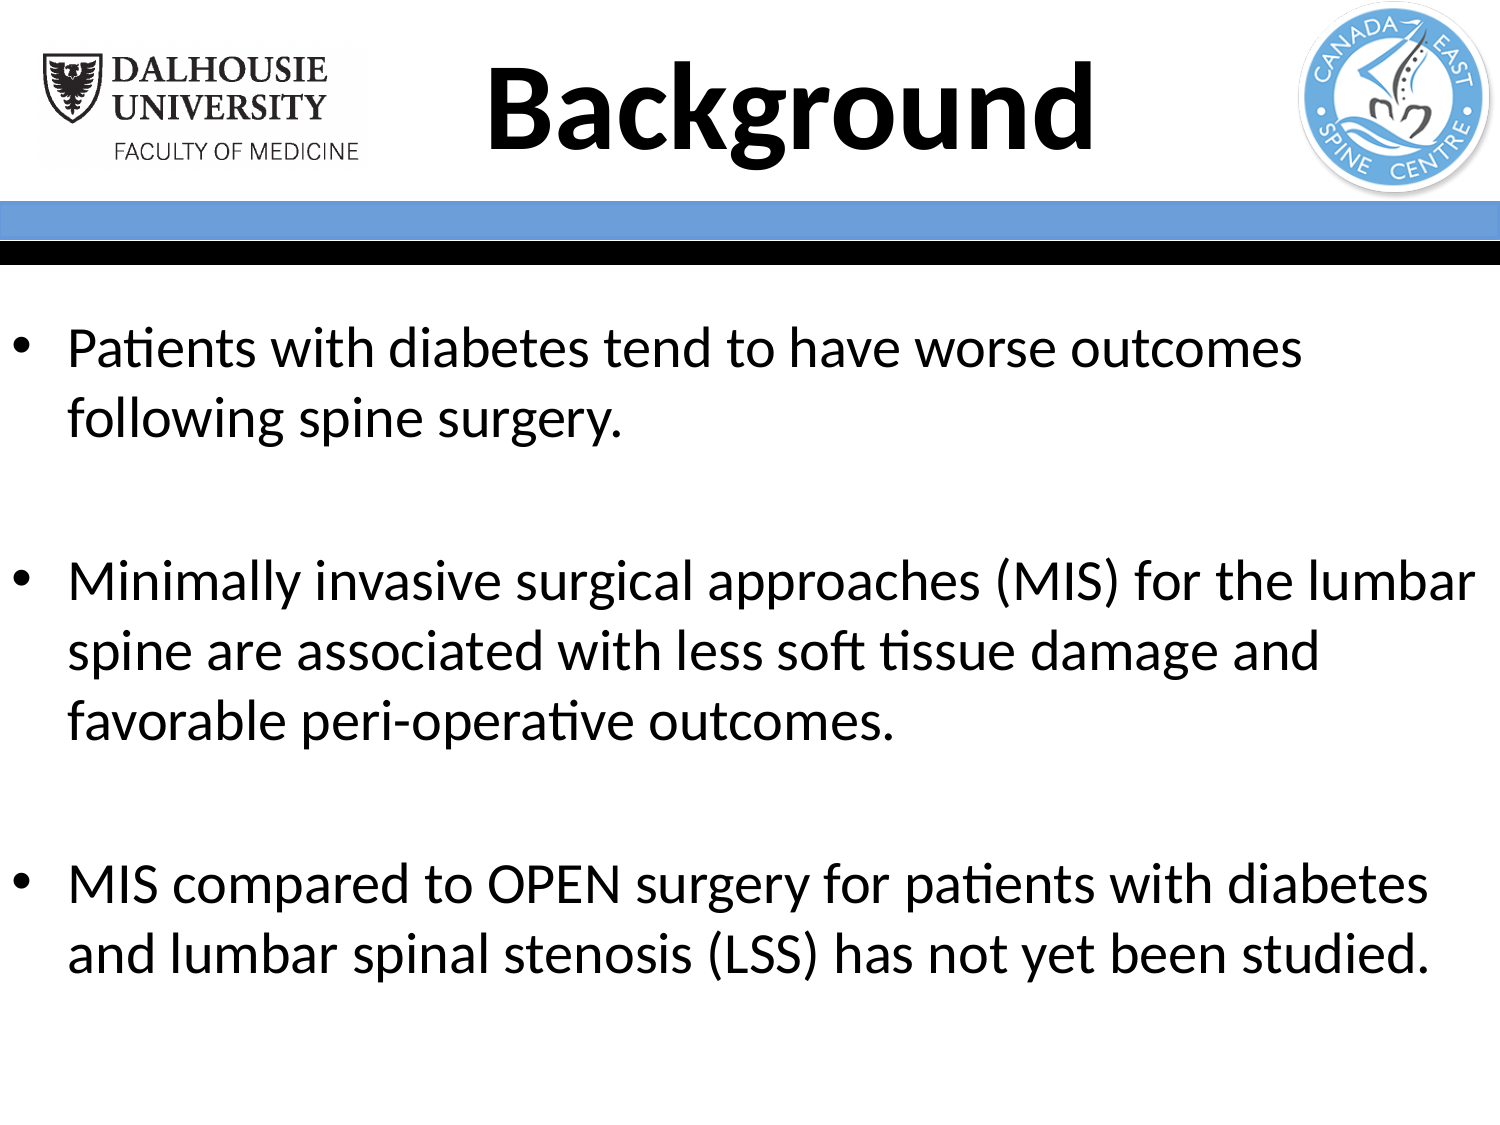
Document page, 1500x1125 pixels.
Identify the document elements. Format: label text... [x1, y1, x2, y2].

picture [35, 41, 367, 172]
text_box [0, 242, 1500, 264]
list Patients with diabetes tend to have worse outcomes following spine surgery. Minimally invasive surgical approaches (MIS) for the lumbar spine are associated with less soft tissue damage and favorable peri-operative outcomes. MIS compared to OPEN surgery for patients with diabetes and lumbar spinal stenosis (LSS) has not yet been studied. [0, 301, 1497, 1121]
text_box [0, 203, 1500, 238]
picture [1293, 0, 1500, 203]
title Background [0, 0, 1289, 203]
